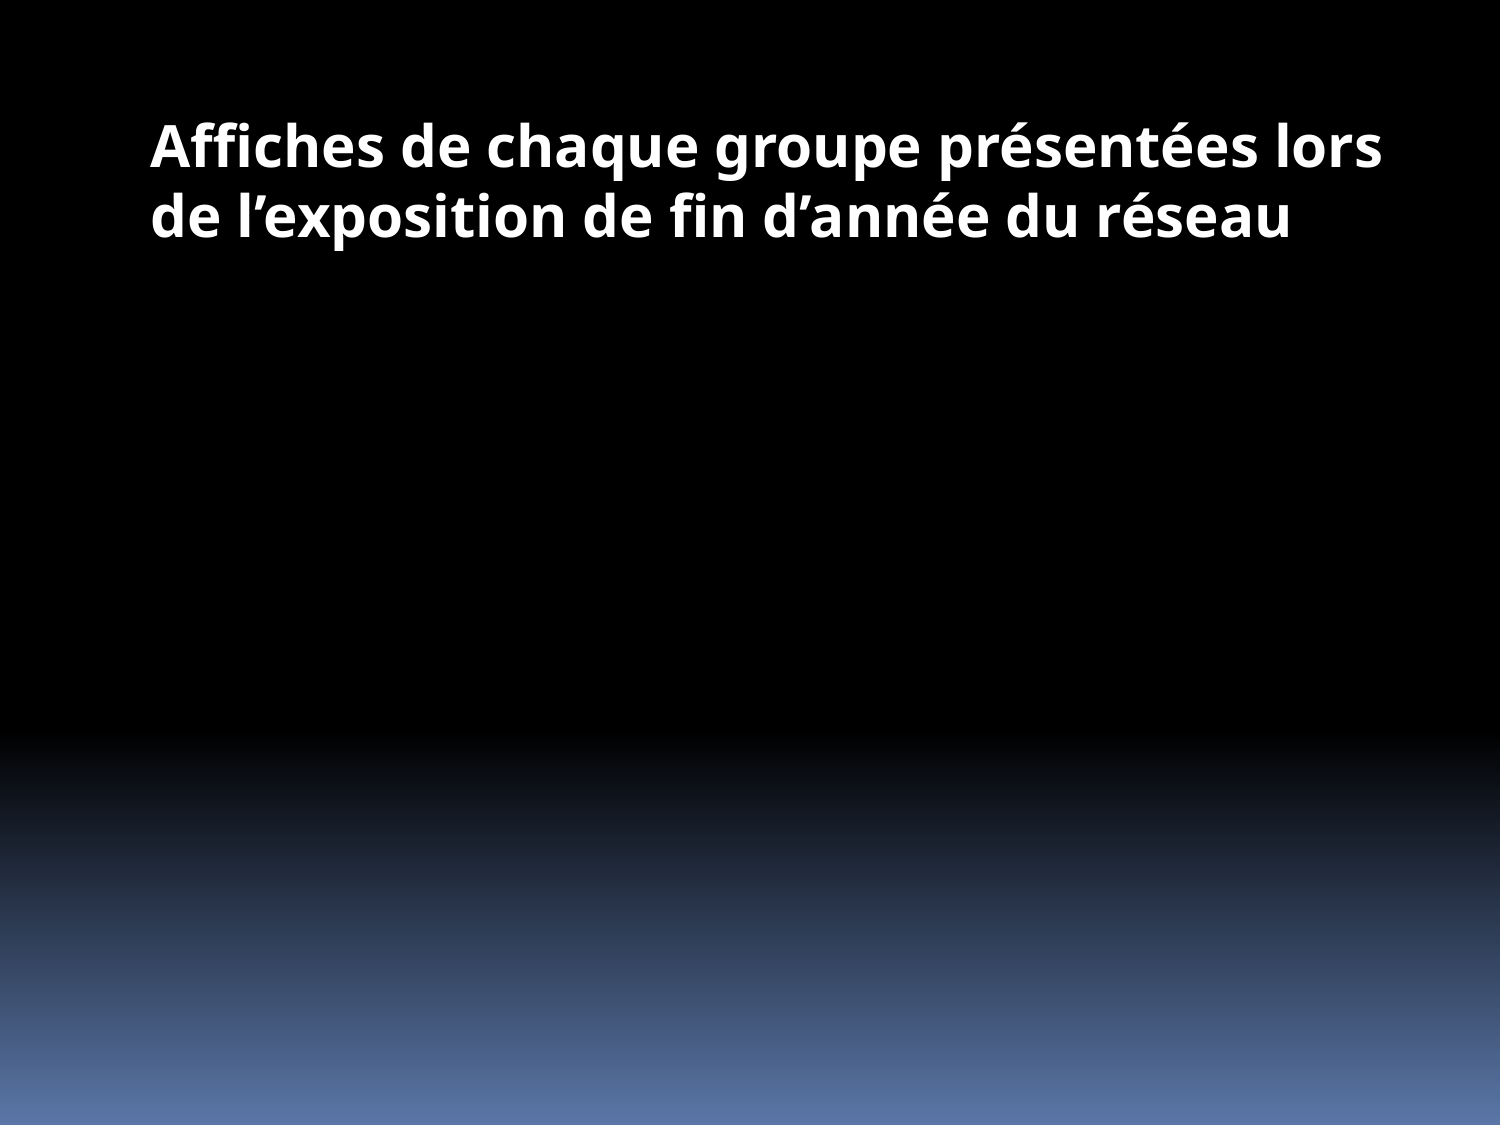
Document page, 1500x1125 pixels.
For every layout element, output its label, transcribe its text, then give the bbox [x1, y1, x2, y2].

text_box Affiches de chaque groupe présentées lors de l’exposition de fin d’année du réseau [135, 101, 1412, 257]
